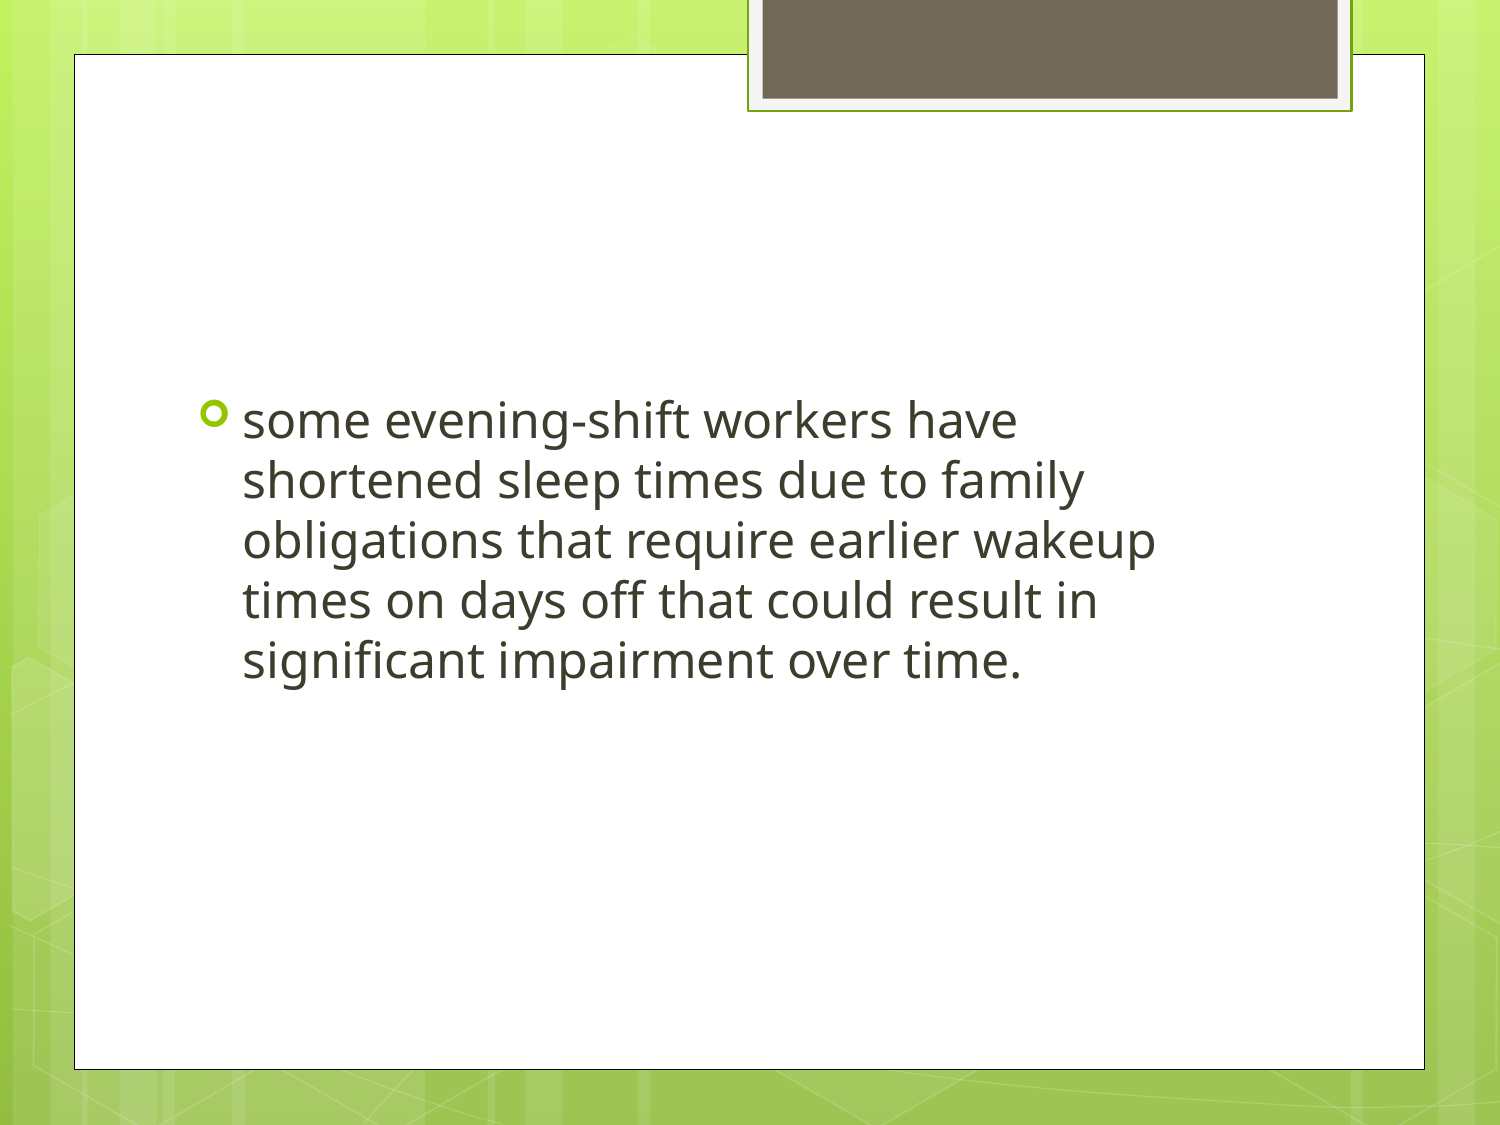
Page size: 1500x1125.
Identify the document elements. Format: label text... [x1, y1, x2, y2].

list some evening-shift workers have shortened sleep times due to family obligations that require earlier wakeup times on days off that could result in significant impairment over time. [171, 381, 1283, 957]
